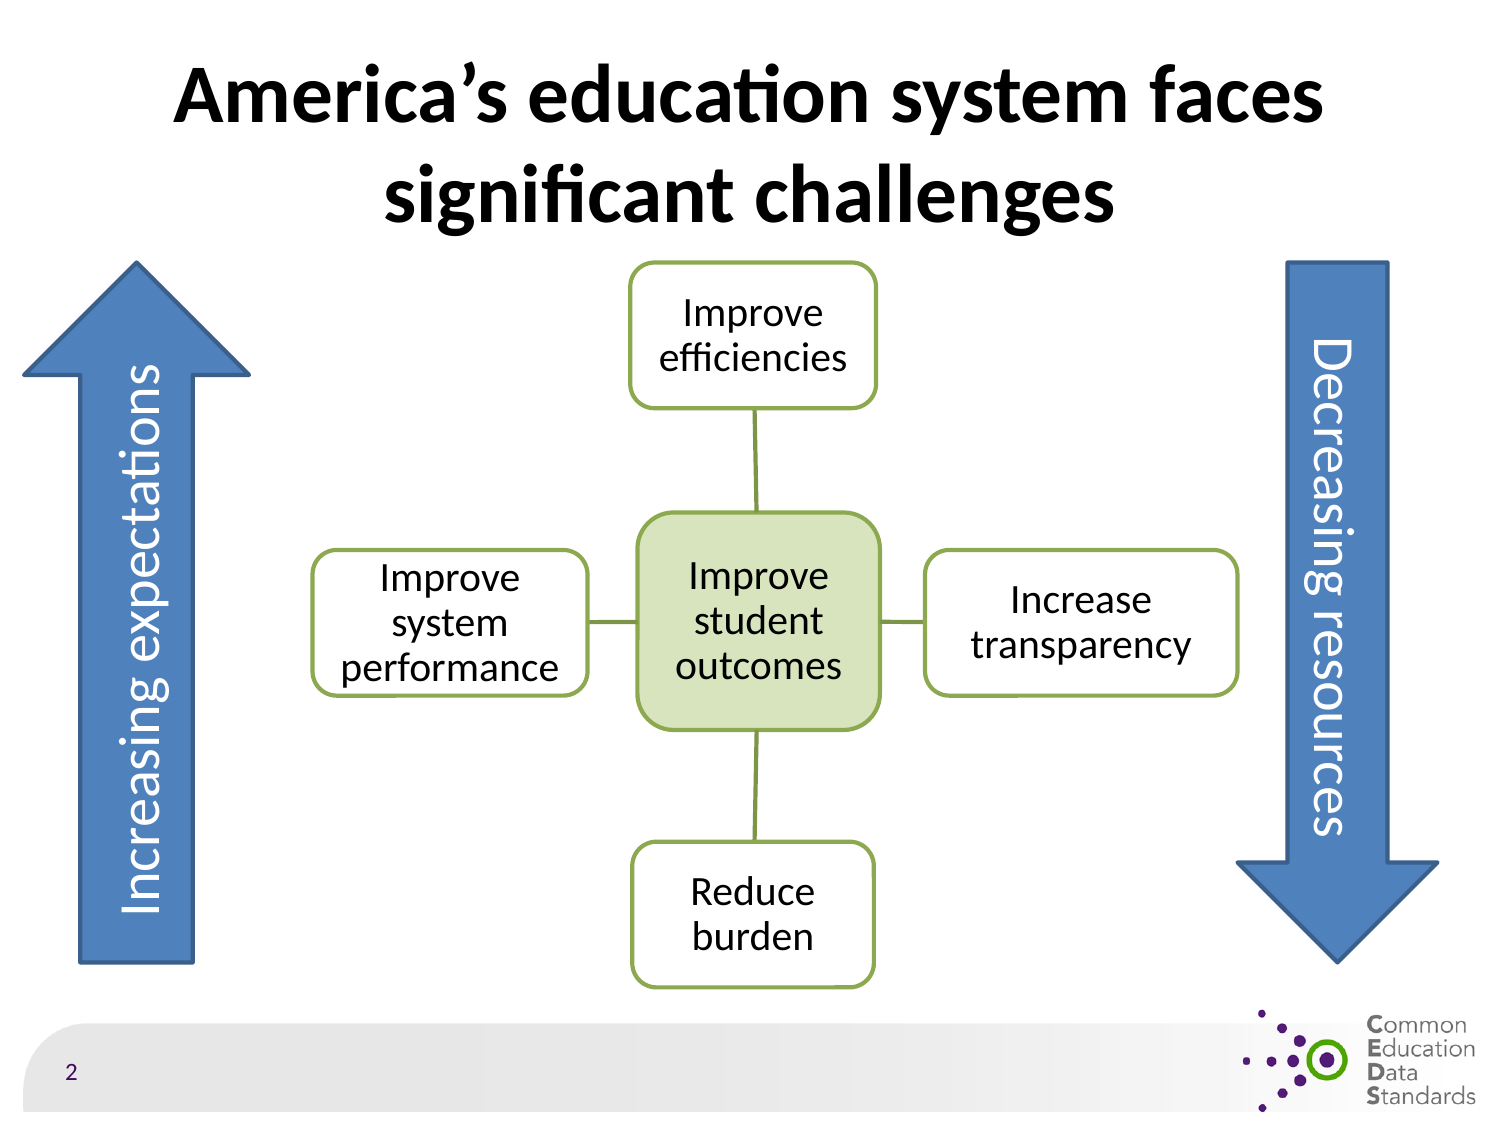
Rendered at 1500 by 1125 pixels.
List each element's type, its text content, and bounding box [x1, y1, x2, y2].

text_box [199, 262, 1326, 988]
title America’s education system faces significant challenges [75, 45, 1425, 233]
picture [10, 1000, 1490, 1125]
text_box Decreasing resources [1322, 260, 1440, 965]
text_box Increasing expectations [22, 260, 194, 965]
